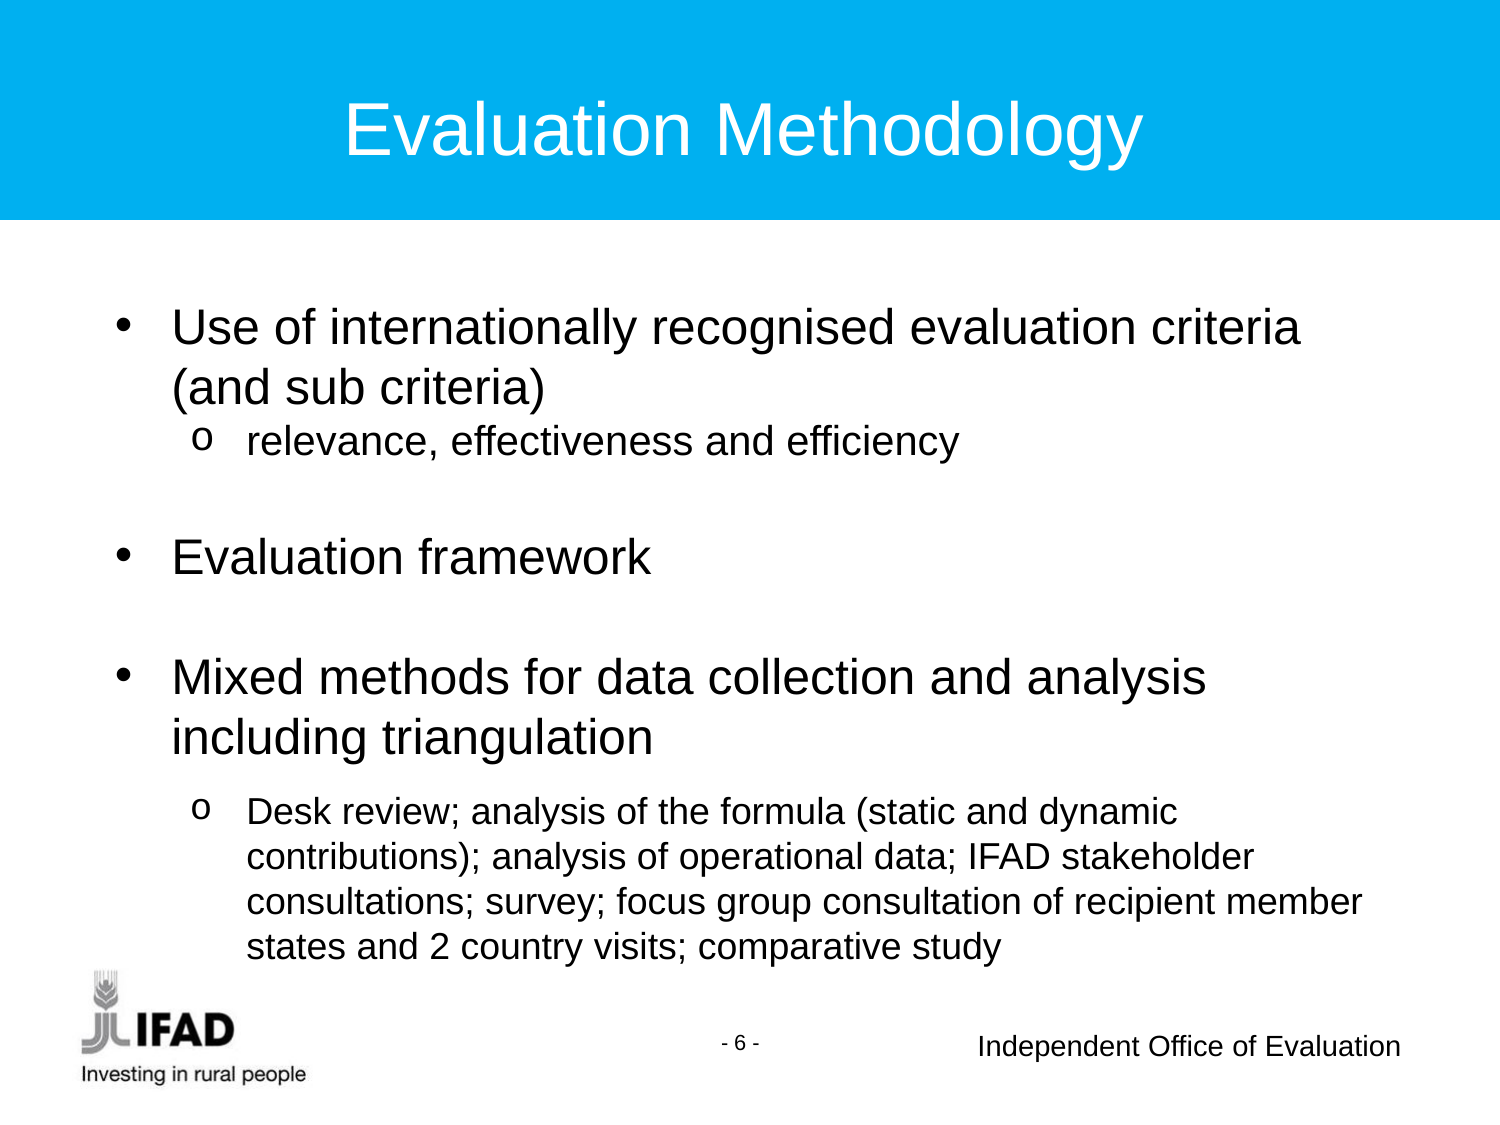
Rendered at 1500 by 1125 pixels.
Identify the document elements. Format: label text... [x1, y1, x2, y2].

slide_number - 6 - [565, 1011, 916, 1072]
picture [64, 976, 320, 1093]
list Evaluation Methodology [76, 54, 1412, 197]
list [64, 240, 1390, 976]
text_box Use of internationally recognised evaluation criteria (and sub criteria) relevance, effectiveness and efficiency Evaluation framework Mixed methods for data collection and analysis including triangulation Desk review; analysis of the formula (static and dynamic contributions); analysis of operational data; IFAD stakeholder consultations; survey; focus group consultation of recipient member states and 2 country visits; comparative study [100, 286, 1388, 975]
